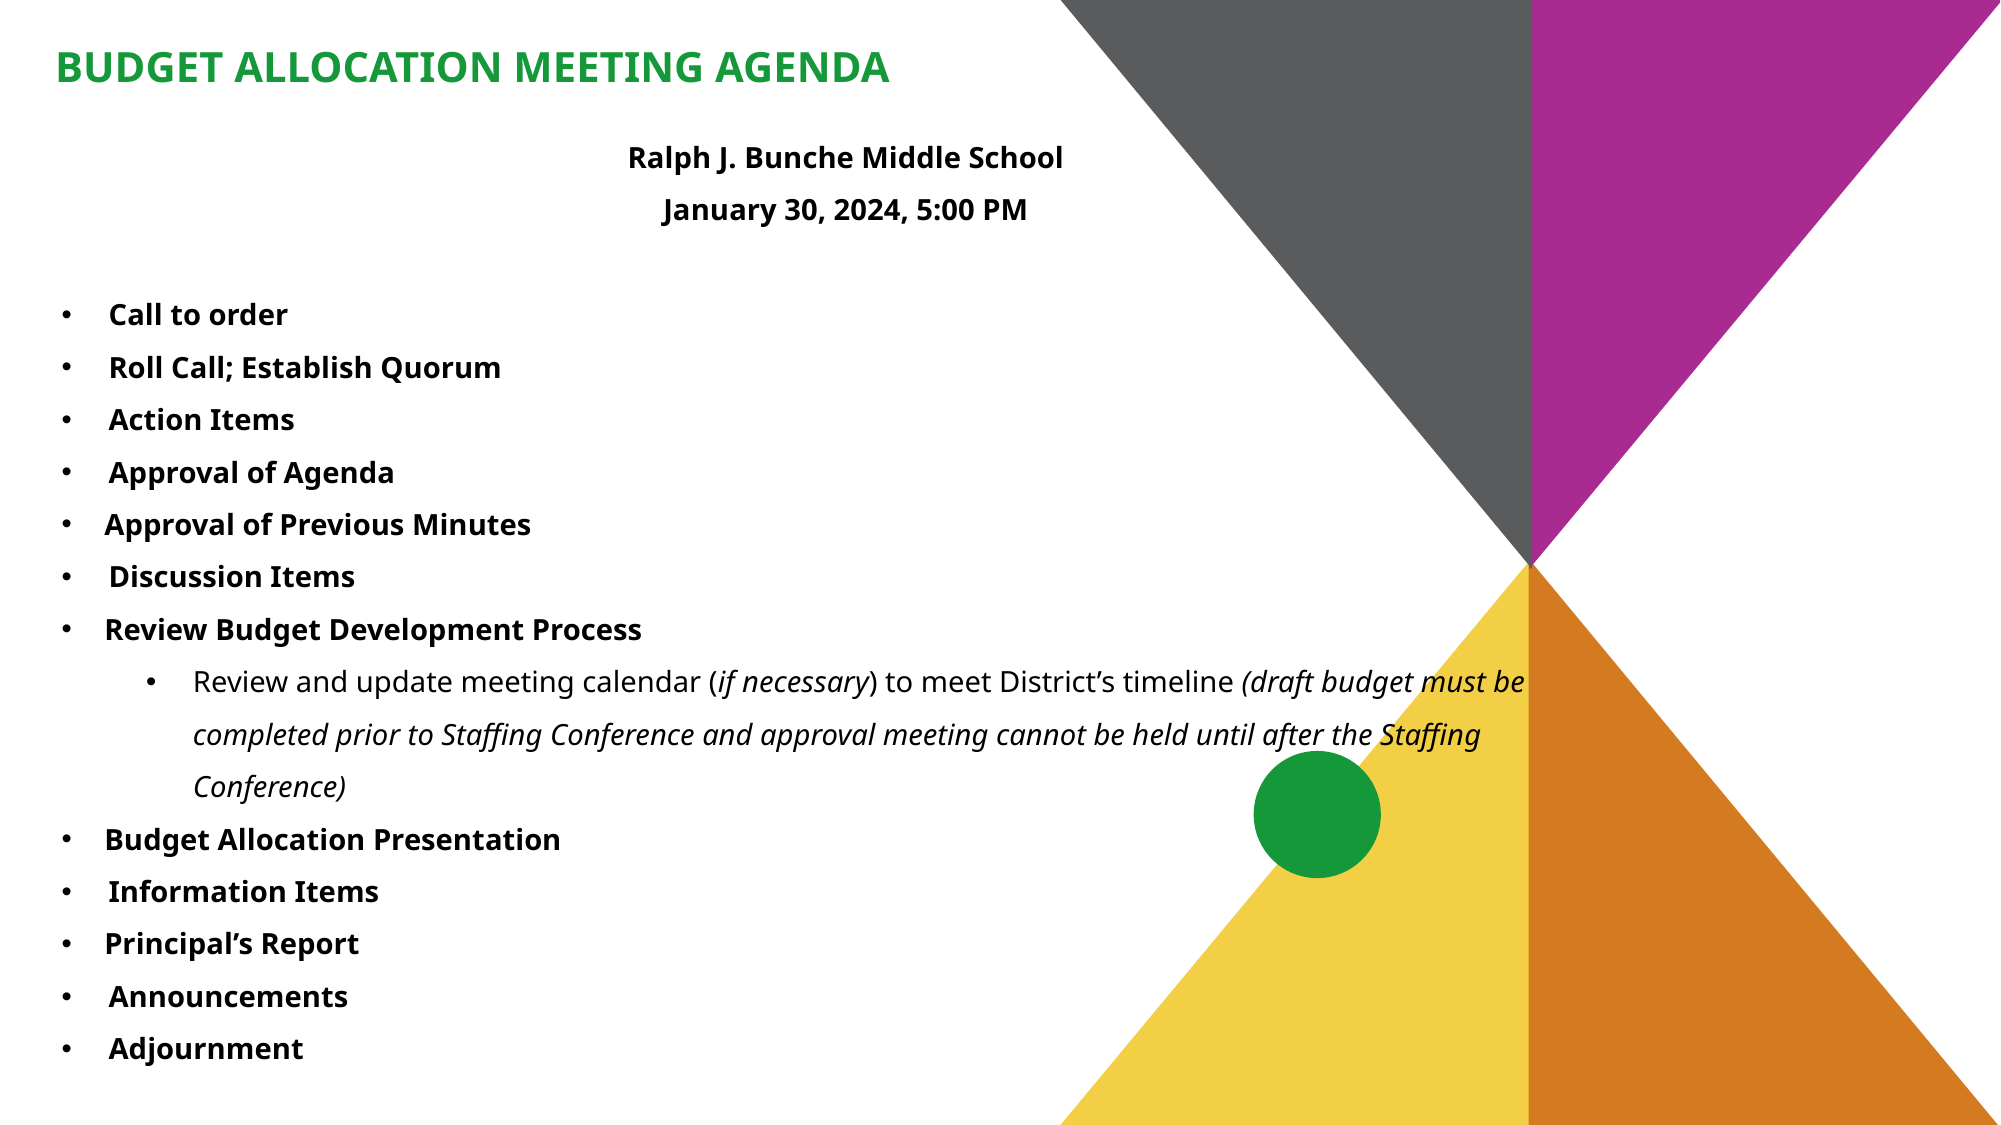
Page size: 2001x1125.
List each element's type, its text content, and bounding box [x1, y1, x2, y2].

list Ralph J. Bunche Middle School January 30, 2024, 5:00 PM Call to order Roll Call; Establish Quorum Action Items Approval of Agenda Approval of Previous Minutes Discussion Items Review Budget Development Process Review and update meeting calendar (if necessary) to meet District’s timeline (draft budget must be completed prior to Staffing Conference and approval meeting cannot be held until after the Staffing Conference) Budget Allocation Presentation Information Items Principal’s Report Announcements Adjournment [46, 114, 1646, 1048]
title Budget Allocation Meeting AGenda [40, 33, 1835, 160]
